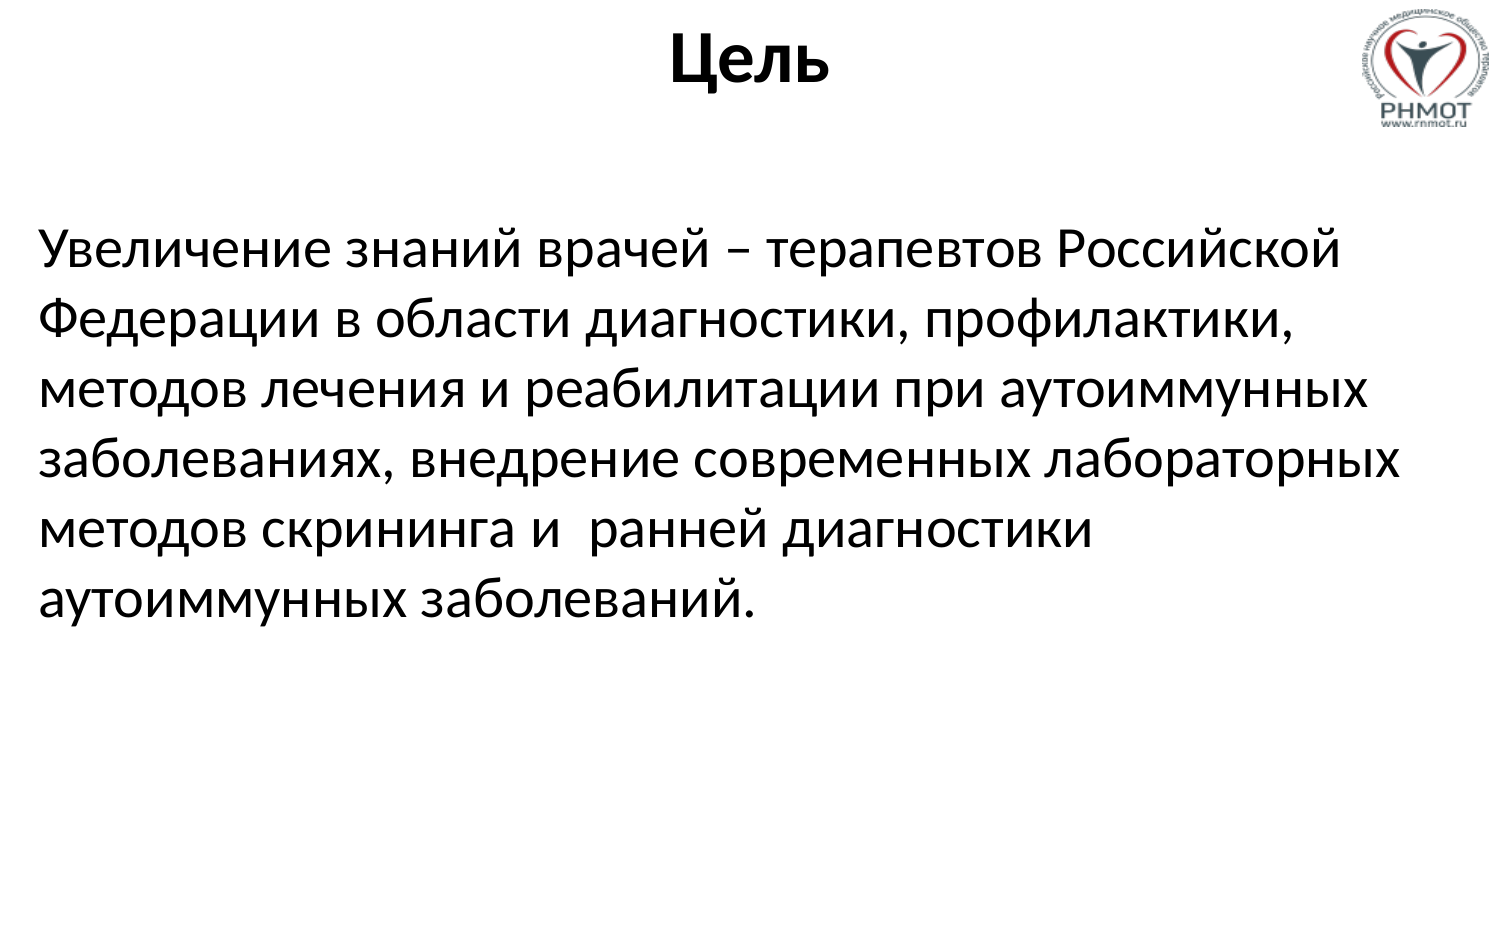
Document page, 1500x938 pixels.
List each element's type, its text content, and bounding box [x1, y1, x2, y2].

text_box Увеличение знаний врачей – терапевтов Российской Федерации в области диагностики, профилактики, методов лечения и реабилитации при аутоиммунных заболеваниях, внедрение современных лабораторных методов скрининга и ранней диагностики аутоиммунных заболеваний. [23, 201, 1465, 821]
picture [1362, 9, 1489, 127]
title Цель [74, 0, 1426, 157]
